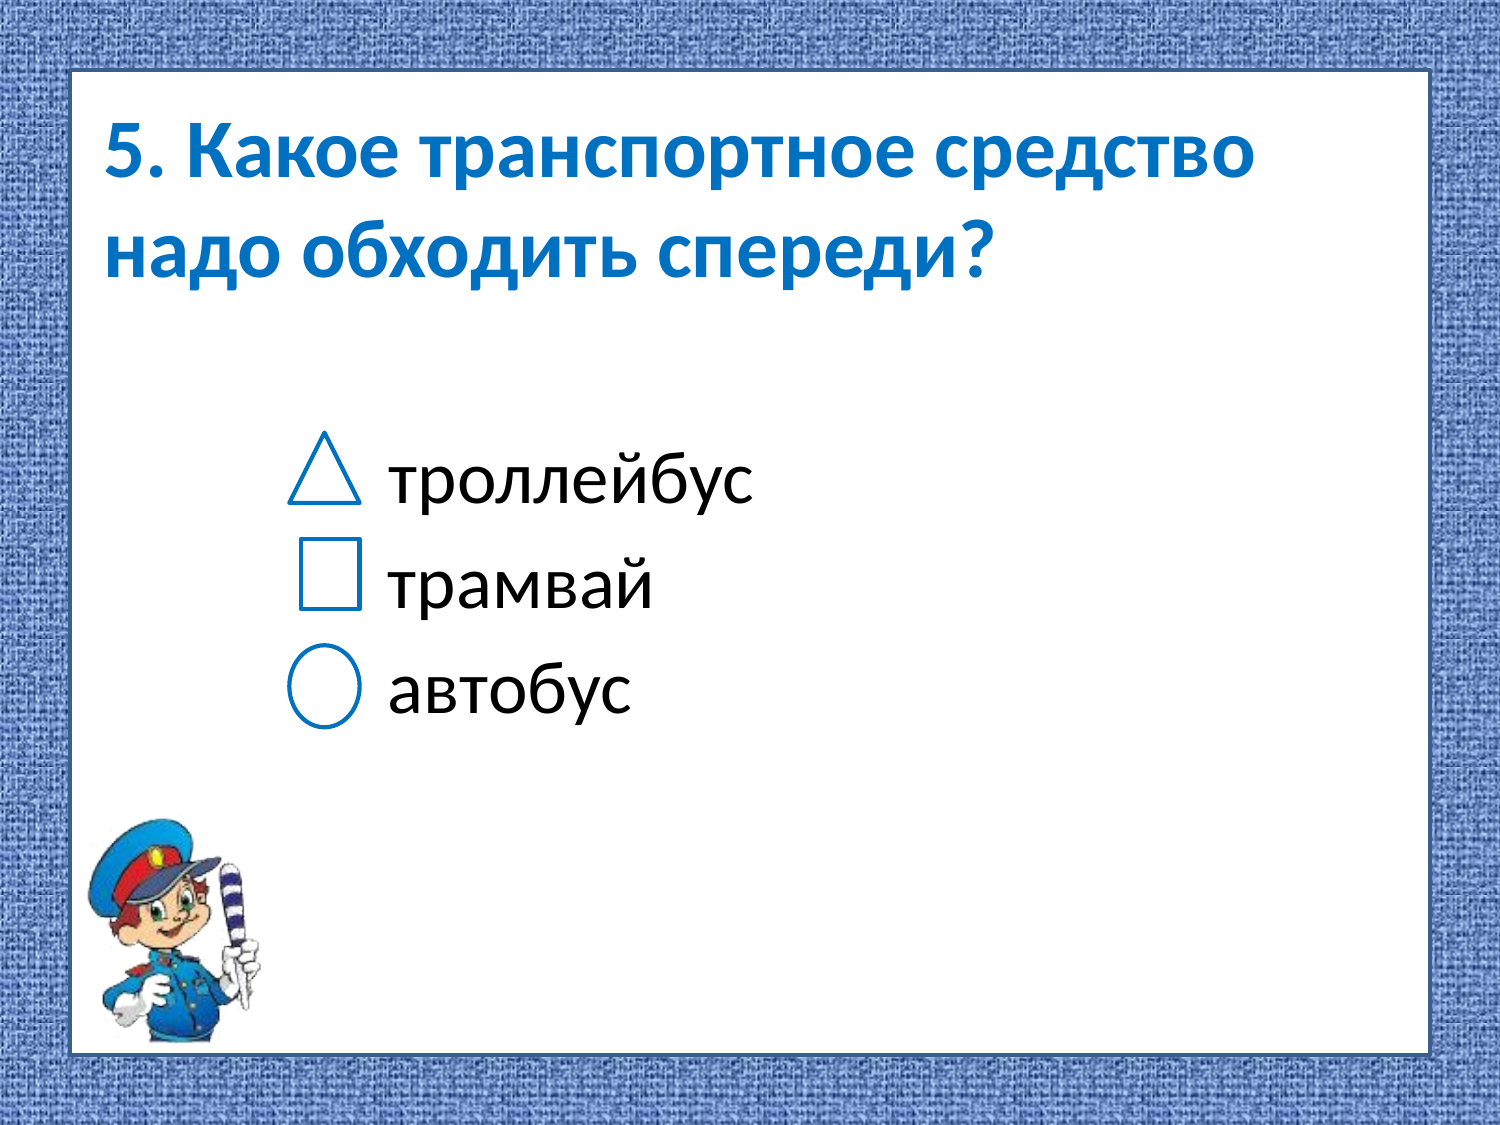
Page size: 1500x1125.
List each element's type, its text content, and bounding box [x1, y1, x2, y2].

text_box [287, 643, 362, 730]
text_box [299, 537, 362, 611]
picture [0, 0, 1500, 1125]
text_box [287, 430, 362, 506]
title 5. Какое транспортное средство надо обходить спереди? [88, 113, 1400, 376]
list троллейбус трамвай автобус [253, 420, 1437, 886]
